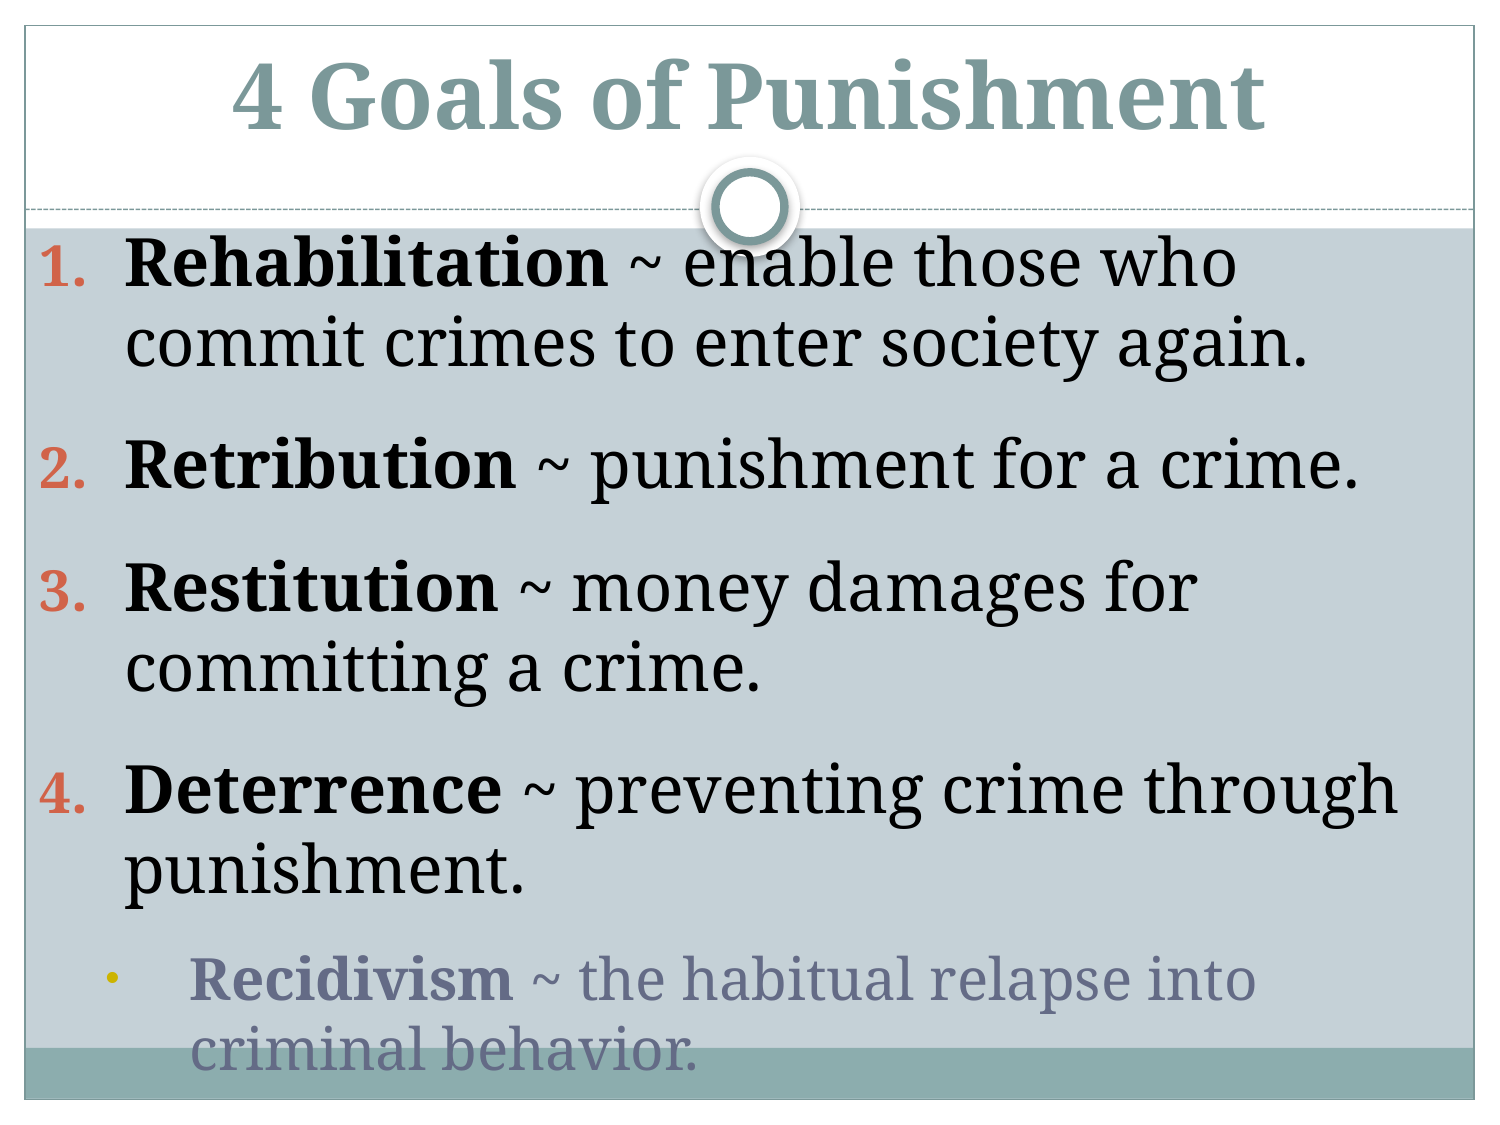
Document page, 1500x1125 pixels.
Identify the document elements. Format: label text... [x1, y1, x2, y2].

list Rehabilitation ~ enable those who commit crimes to enter society again. Retribution ~ punishment for a crime. Restitution ~ money damages for committing a crime. Deterrence ~ preventing crime through punishment. Recidivism ~ the habitual relapse into criminal behavior. [24, 212, 1475, 1088]
title 4 Goals of Punishment [75, 24, 1425, 155]
